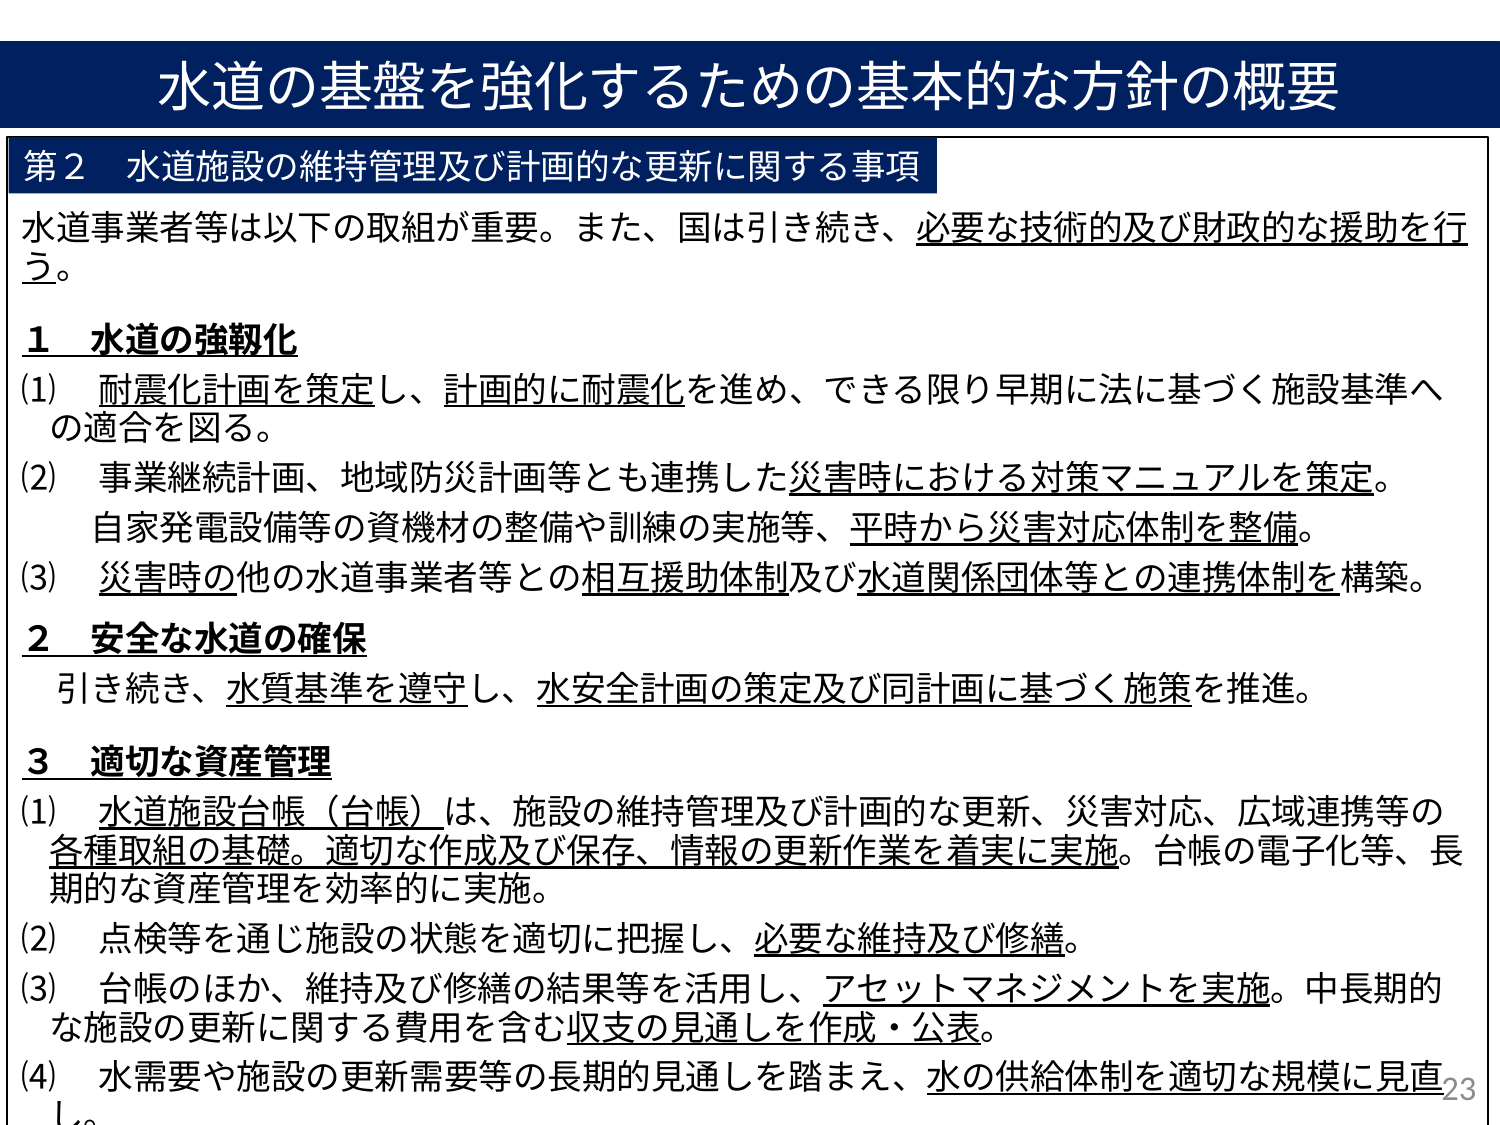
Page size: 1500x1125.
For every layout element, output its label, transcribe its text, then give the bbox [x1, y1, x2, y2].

text_box 水道事業者等は以下の取組が重要。また、国は引き続き、必要な技術的及び財政的な援助を行う。 １ 水道の強靱化 ⑴ 耐震化計画を策定し、計画的に耐震化を進め、できる限り早期に法に基づく施設基準への適合を図る。 ⑵ 事業継続計画、地域防災計画等とも連携した災害時における対策マニュアルを策定。 自家発電設備等の資機材の整備や訓練の実施等、平時から災害対応体制を整備。 ⑶ 災害時の他の水道事業者等との相互援助体制及び水道関係団体等との連携体制を構築。 ２ 安全な水道の確保 引き続き、水質基準を遵守し、水安全計画の策定及び同計画に基づく施策を推進。 ３ 適切な資産管理 ⑴ 水道施設台帳（台帳）は、施設の維持管理及び計画的な更新、災害対応、広域連携等の各種取組の基礎。適切な作成及び保存、情報の更新作業を着実に実施。台帳の電子化等、長期的な資産管理を効率的に実施。 ⑵ 点検等を通じ施設の状態を適切に把握し、必要な維持及び修繕。 ⑶ 台帳のほか、維持及び修繕の結果等を活用し、アセットマネジメントを実施。中長期的な施設の更新に関する費用を含む収支の見通しを作成・公表。 ⑷ 水需要や施設の更新需要等の長期的見通しを踏まえ、水の供給体制を適切な規模に見直し。 [6, 137, 1489, 1125]
text_box 第２ 水道施設の維持管理及び計画的な更新に関する事項 [8, 137, 937, 194]
text_box 水道の基盤を強化するための基本的な方針の概要 [0, 43, 1500, 127]
slide_number 23 [1360, 1054, 1492, 1118]
